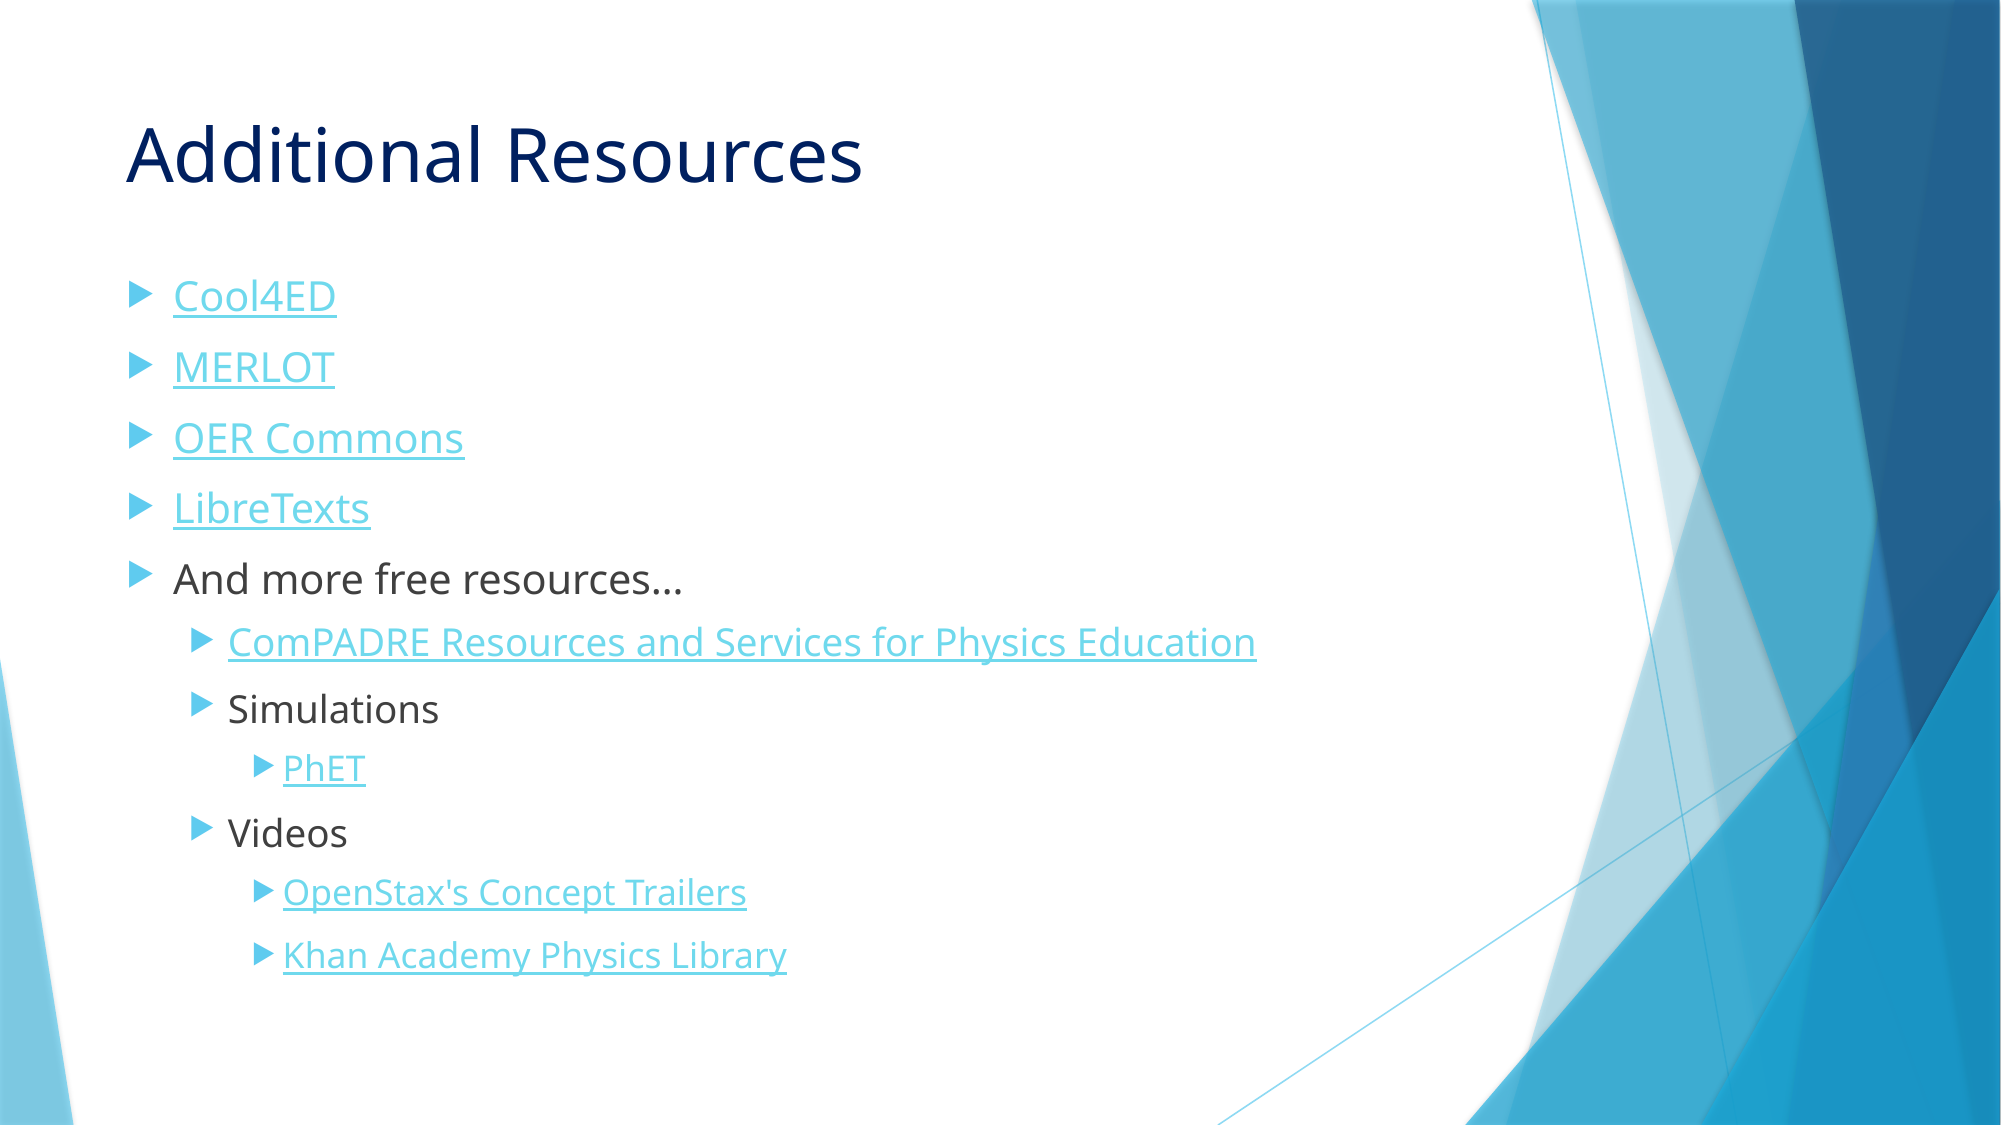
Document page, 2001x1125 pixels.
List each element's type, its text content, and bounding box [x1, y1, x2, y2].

list Cool4ED MERLOT OER Commons LibreTexts And more free resources… ComPADRE Resources and Services for Physics Education Simulations PhET Videos OpenStax's Concept Trailers Khan Academy Physics Library [111, 262, 1641, 992]
title Additional Resources [111, 99, 1522, 262]
